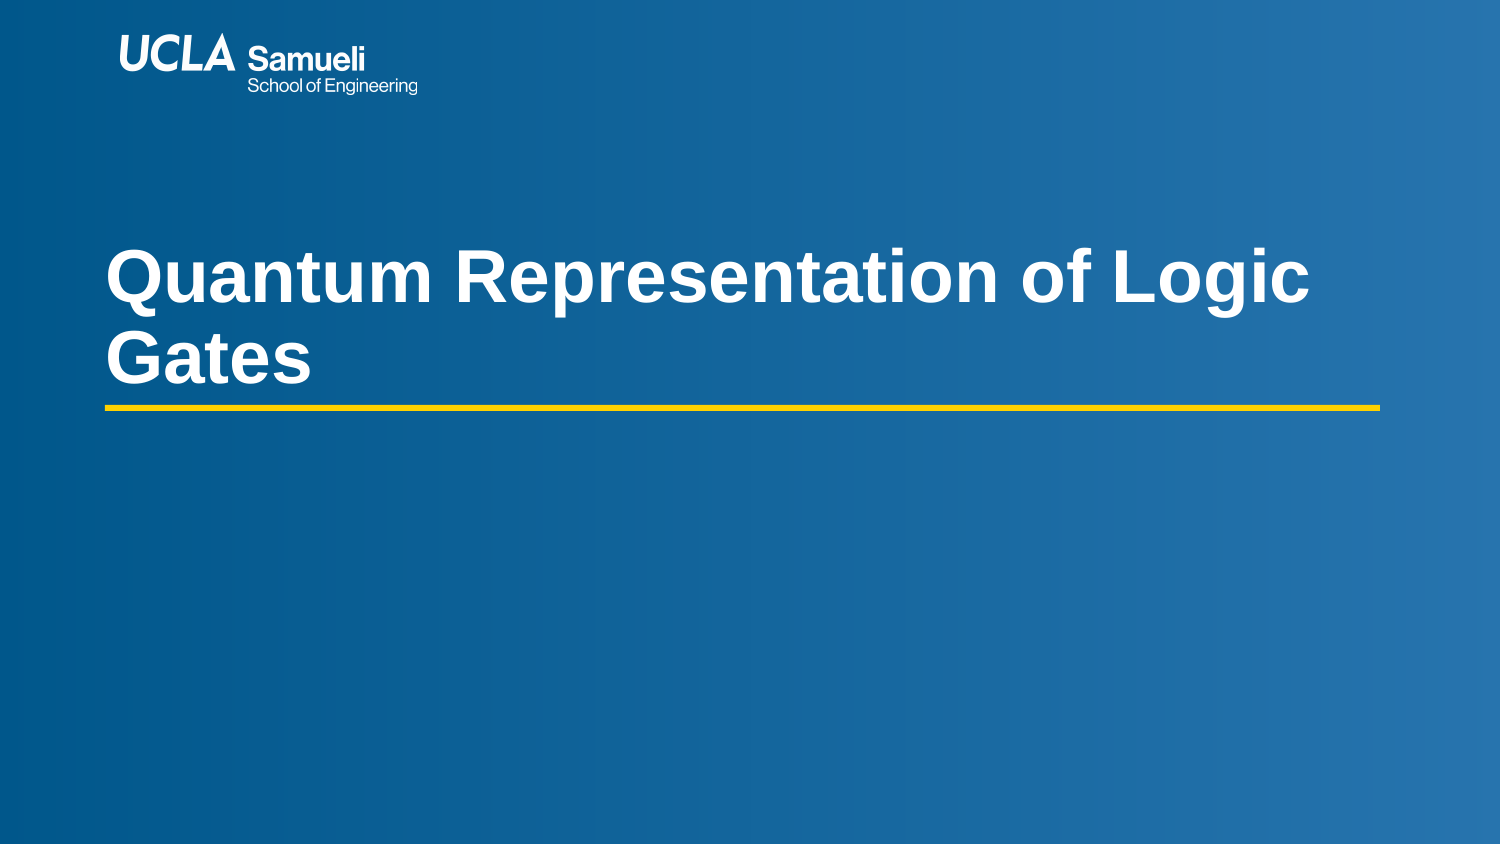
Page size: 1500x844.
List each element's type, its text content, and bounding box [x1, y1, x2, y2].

list Quantum Representation of Logic Gates [105, 236, 1380, 401]
picture [120, 33, 417, 95]
